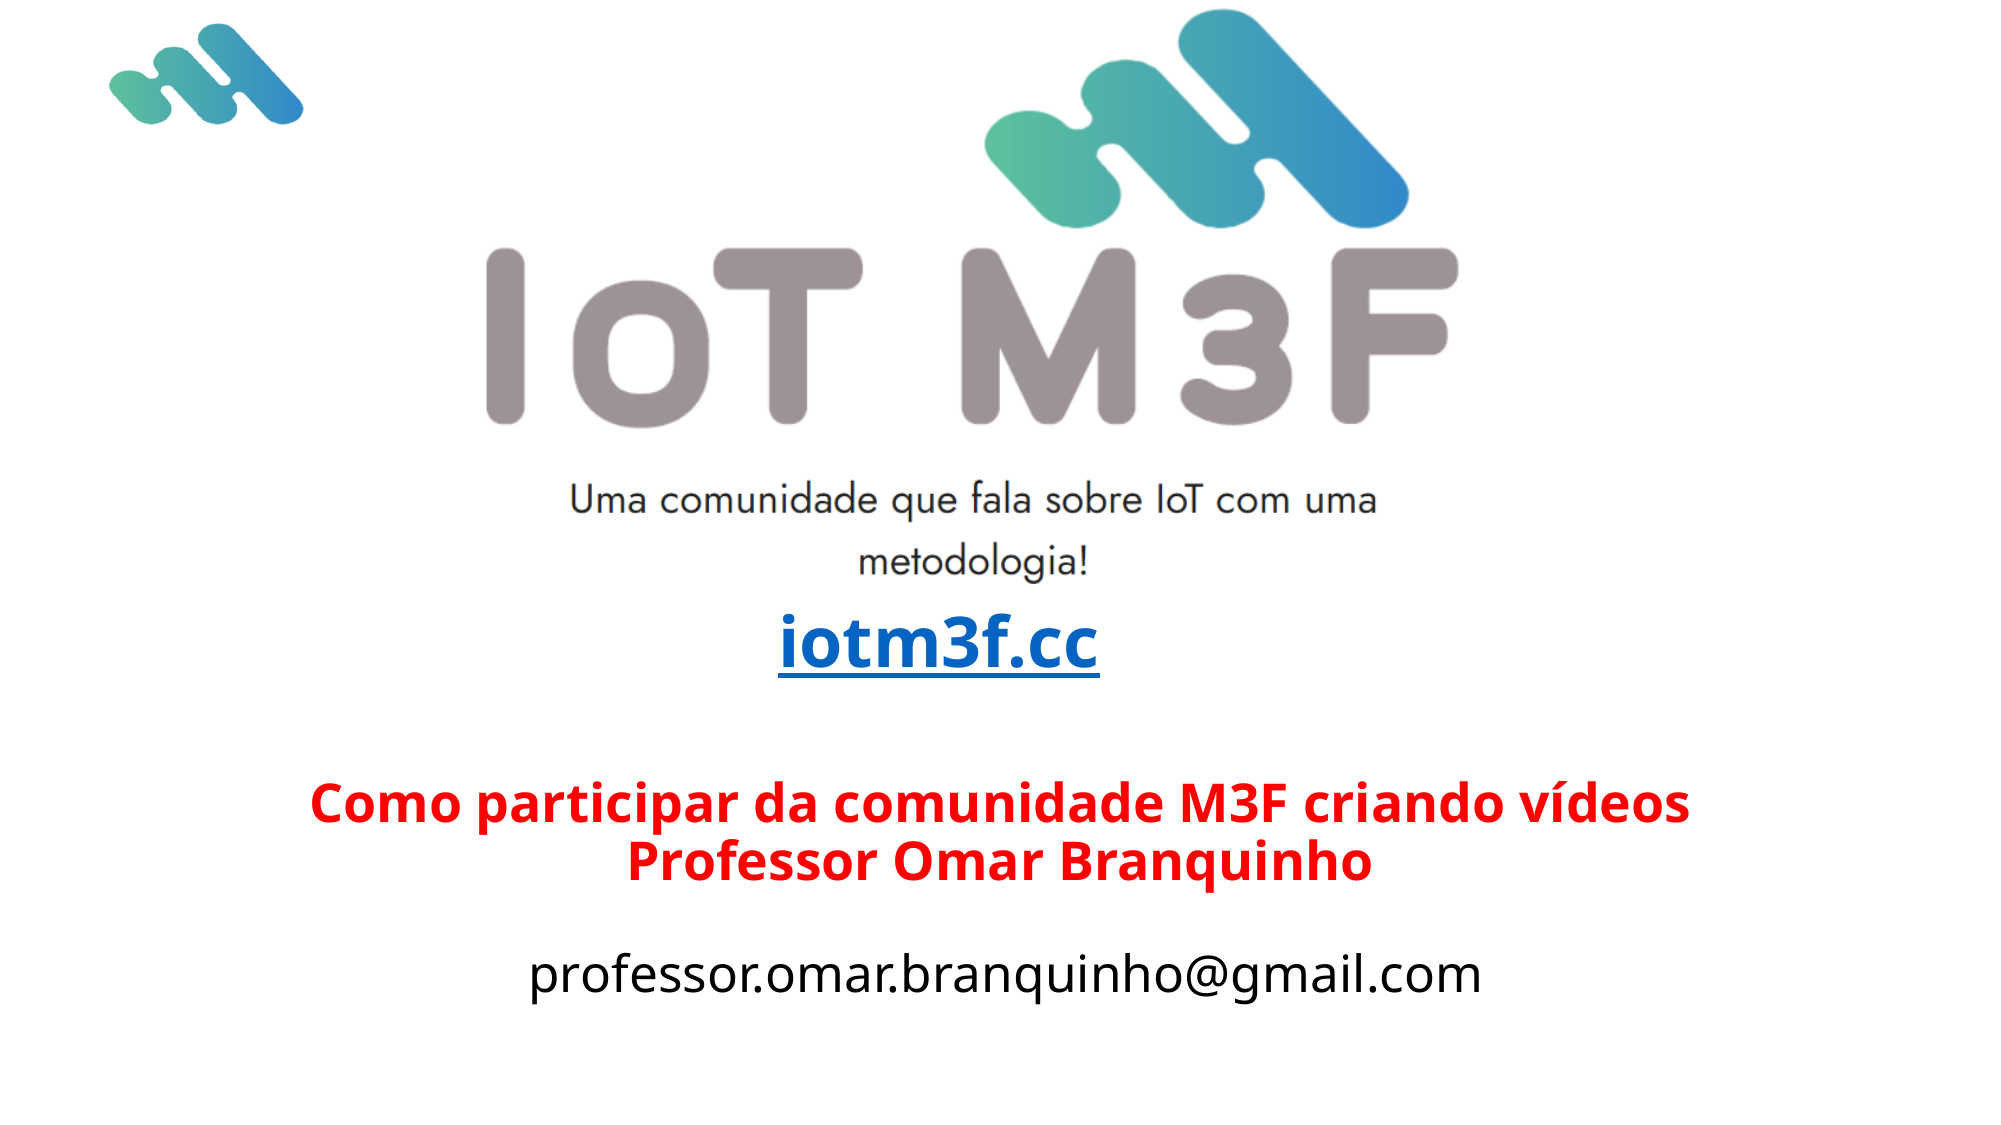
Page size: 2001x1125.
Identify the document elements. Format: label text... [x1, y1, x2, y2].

text_box Como participar da comunidade M3F criando vídeos Professor Omar Branquinho professor.omar.branquinho@gmail.com [188, 766, 1812, 1011]
picture [449, 0, 1485, 592]
picture [101, 22, 307, 128]
title iotm3f.cc [188, 591, 1689, 693]
